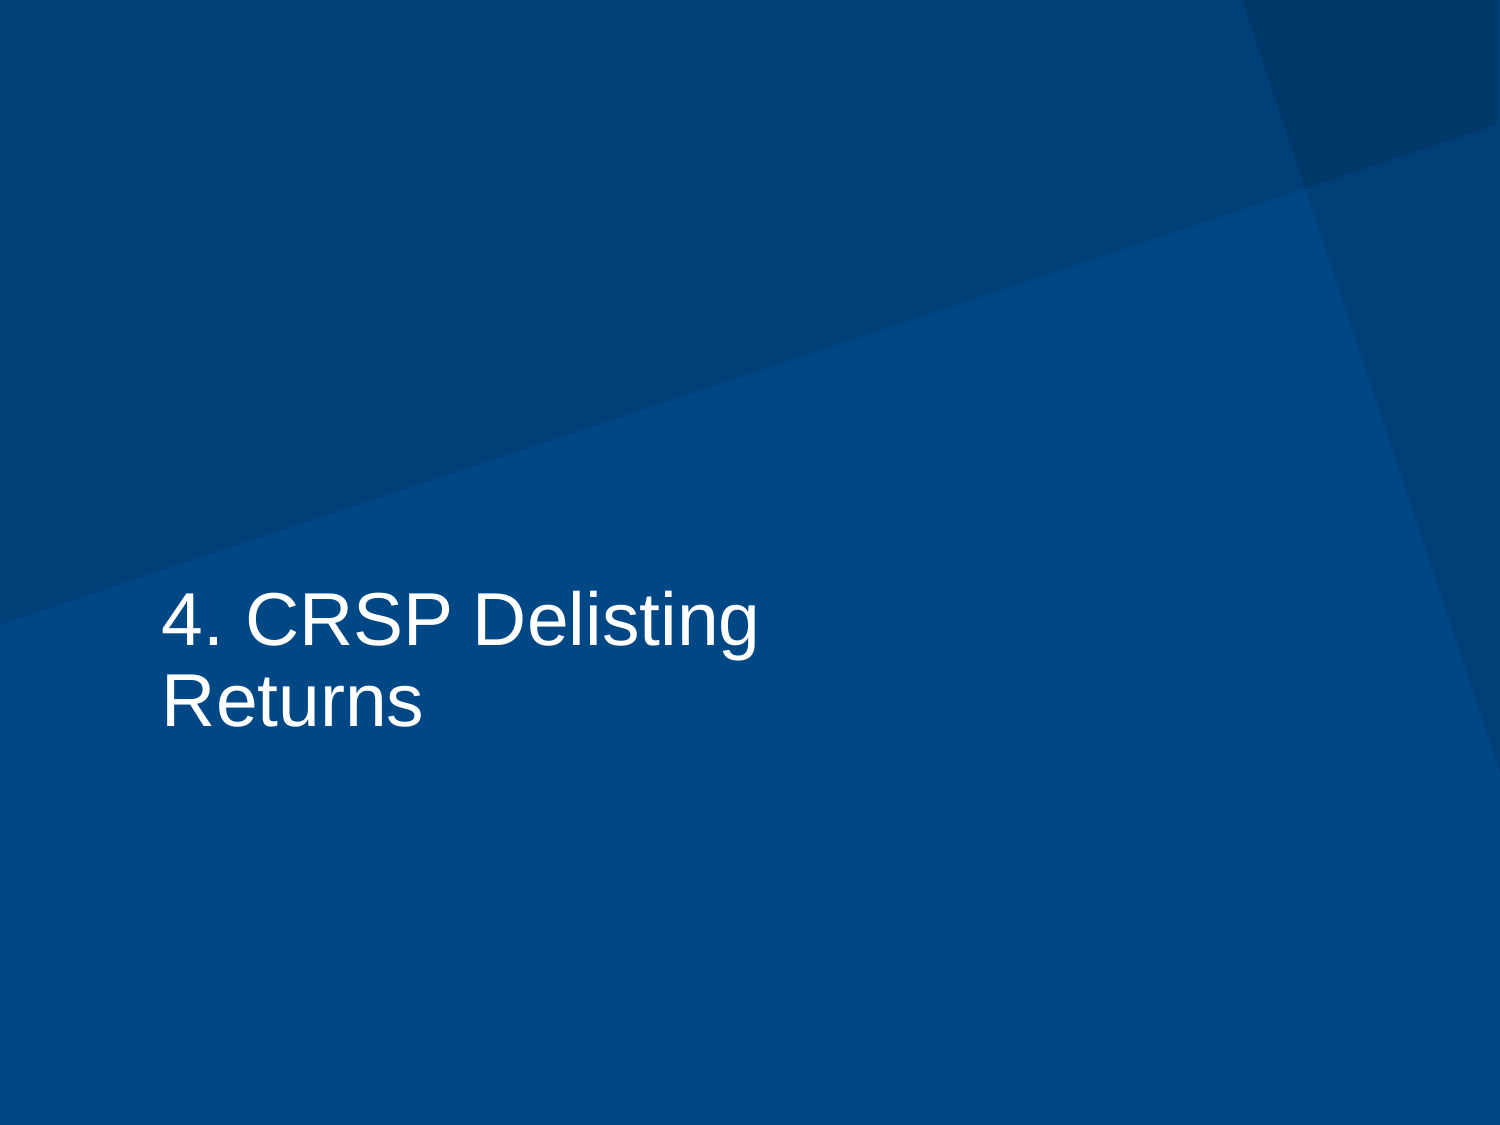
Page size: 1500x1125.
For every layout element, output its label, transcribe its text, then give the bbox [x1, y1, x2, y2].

title 4. CRSP Delisting Returns [161, 267, 988, 750]
